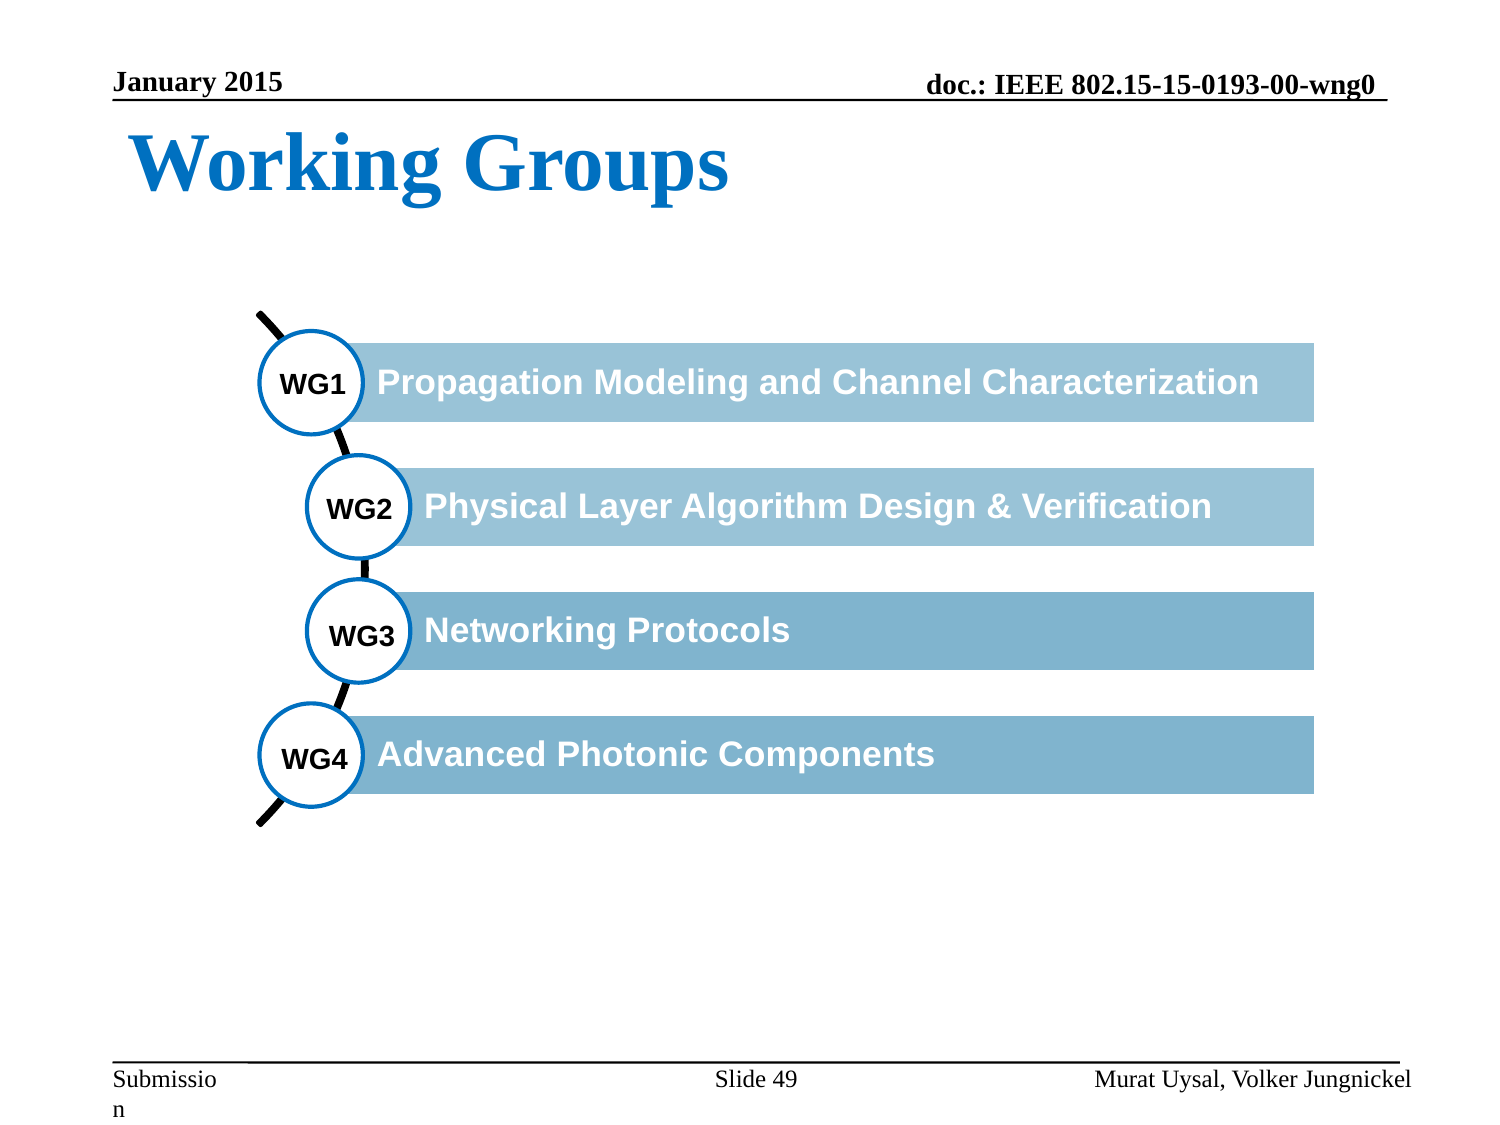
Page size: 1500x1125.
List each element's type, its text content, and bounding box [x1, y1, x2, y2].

slide_number Slide 49 [712, 1062, 800, 1093]
footer Murat Uysal, Volker Jungnickel [900, 1062, 1413, 1093]
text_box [249, 299, 1324, 839]
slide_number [112, 62, 375, 98]
text_box Working Groups [112, 99, 1264, 229]
